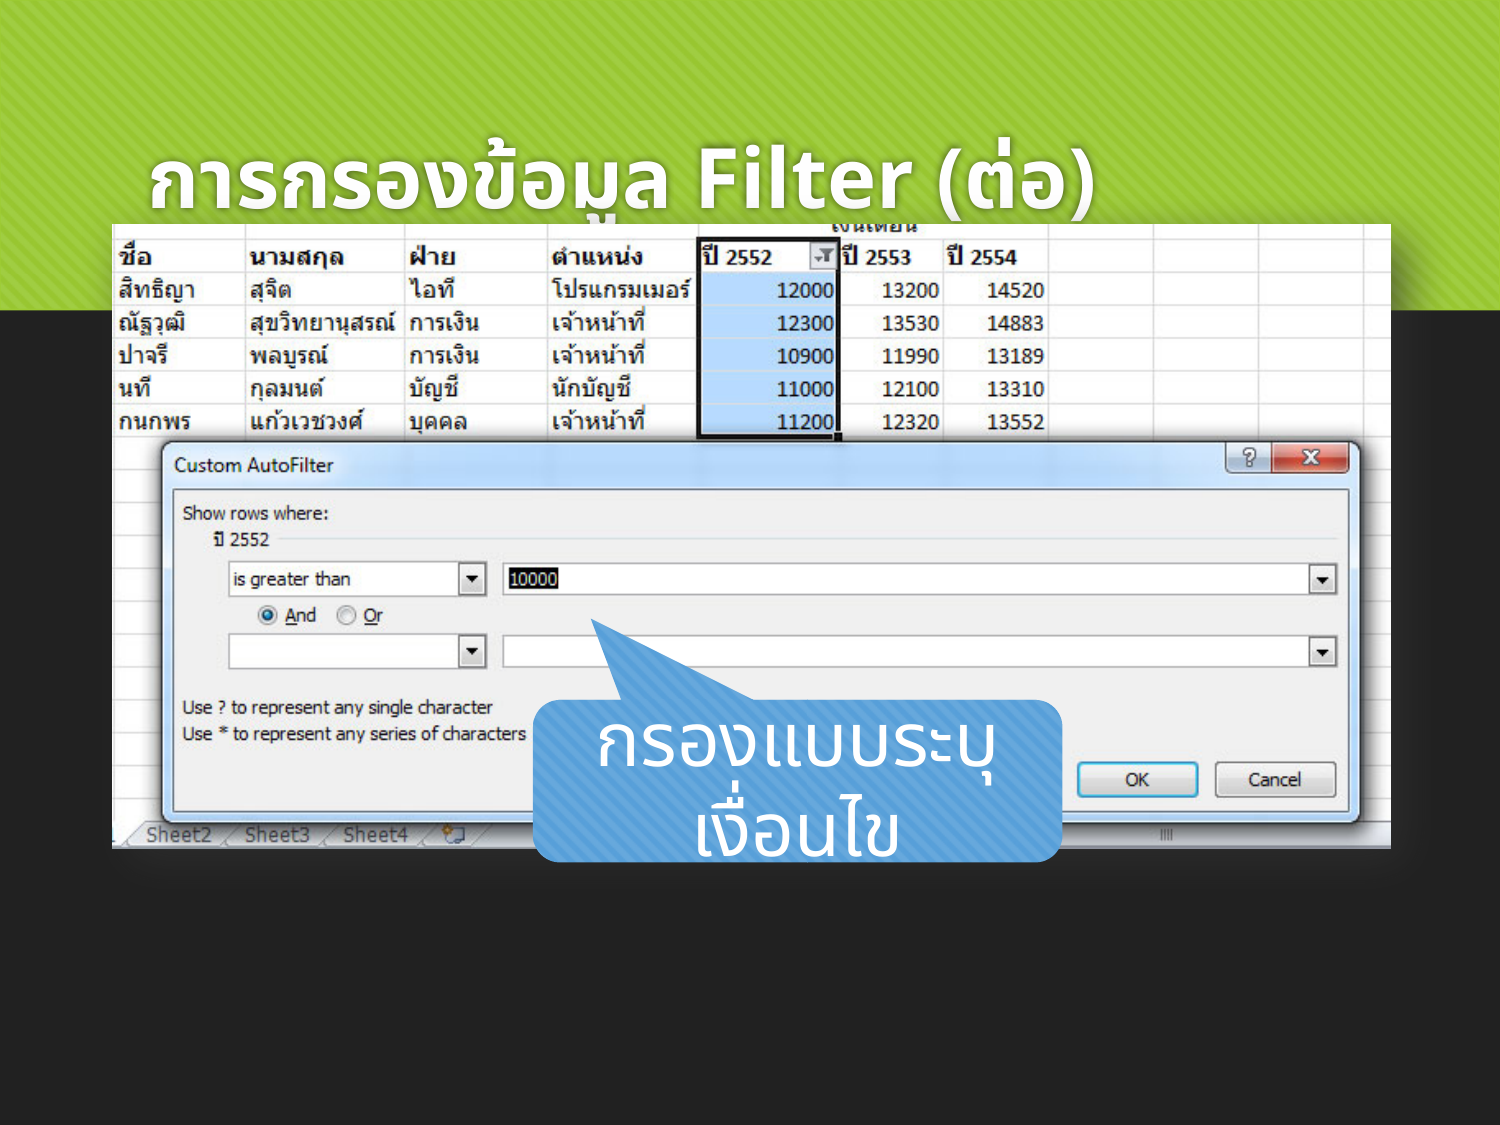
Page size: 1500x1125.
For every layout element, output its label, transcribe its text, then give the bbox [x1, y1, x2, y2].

title การกรองข้อมูล Filter (ต่อ) [132, 73, 1368, 211]
text_box กรองแบบระบุเงื่อนไข [536, 849, 1059, 863]
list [112, 224, 1391, 849]
